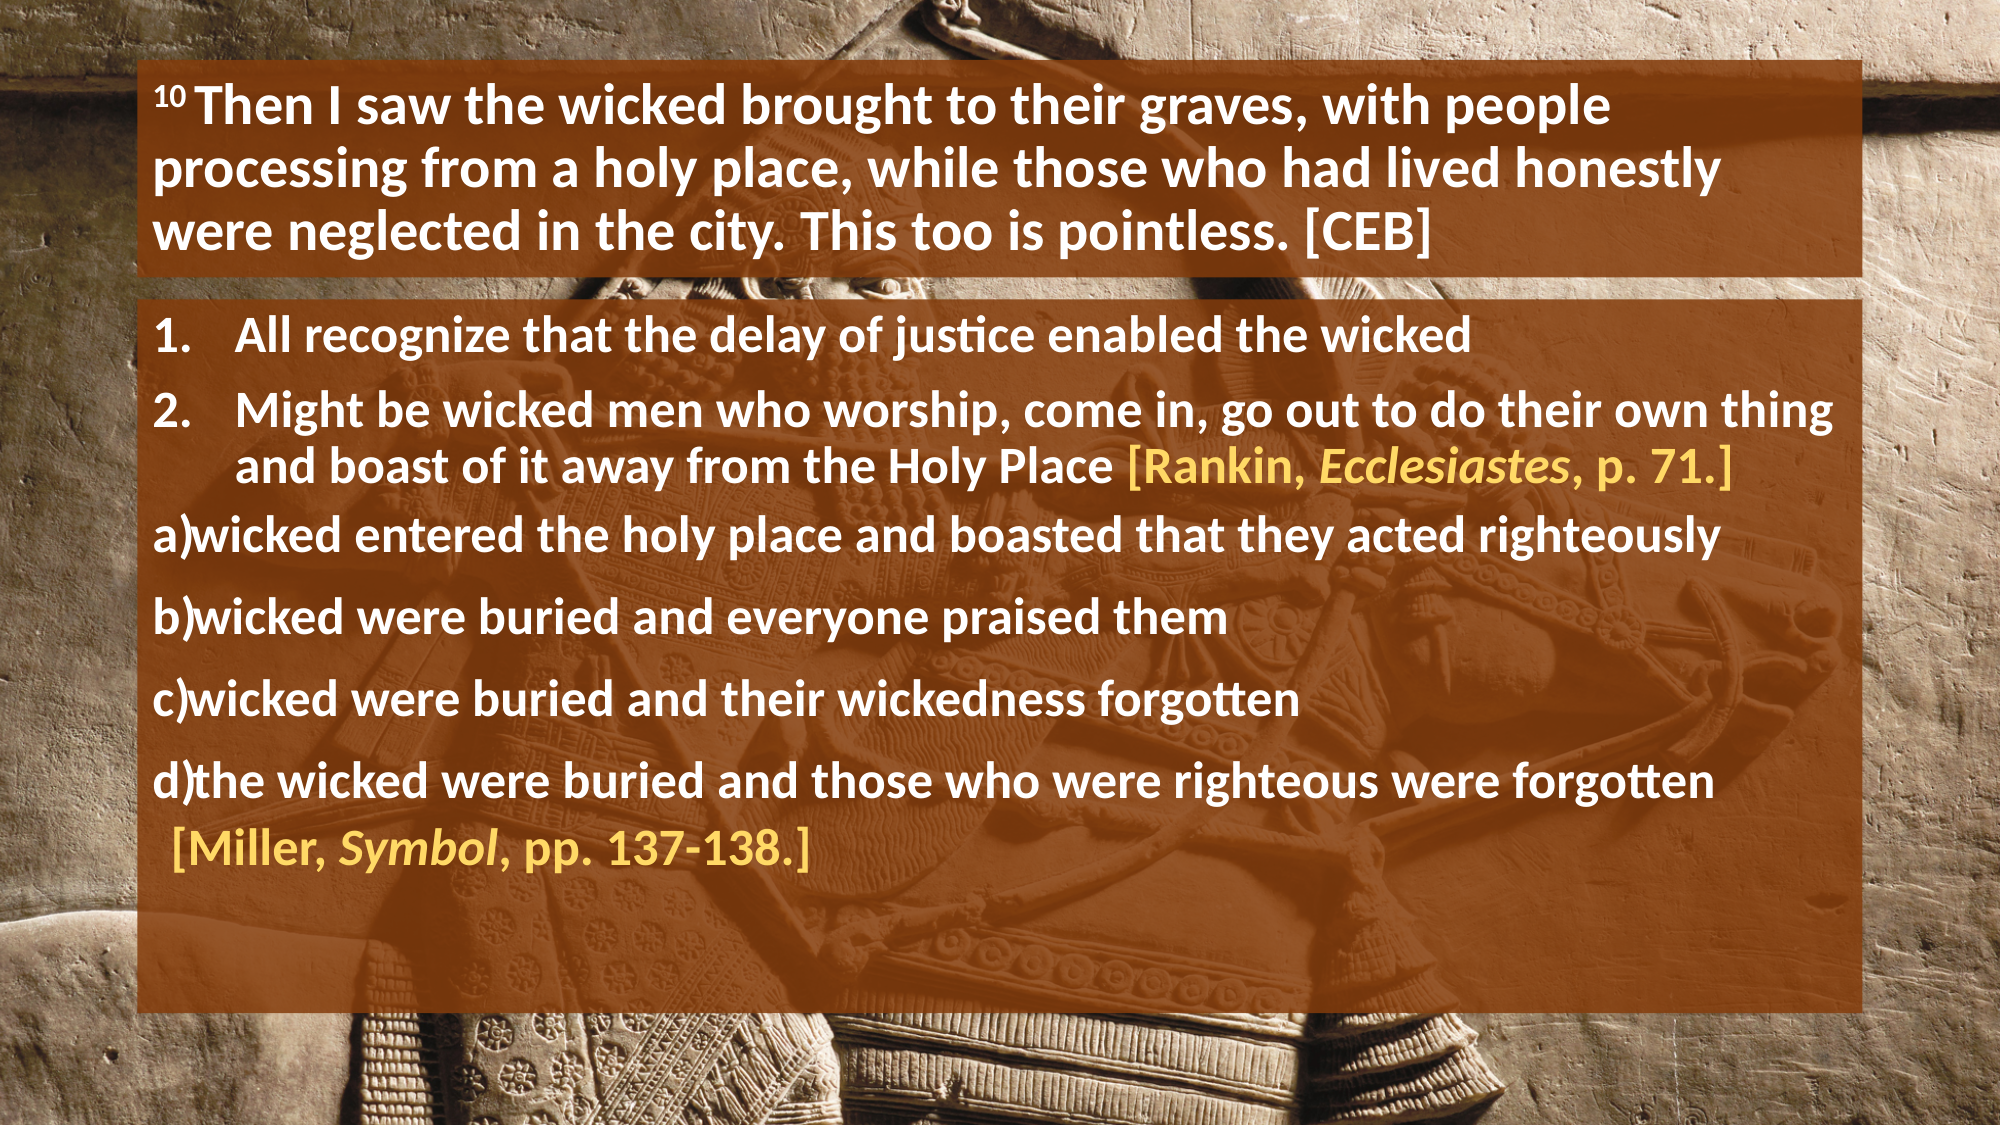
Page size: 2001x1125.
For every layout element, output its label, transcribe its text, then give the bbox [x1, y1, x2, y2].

list All recognize that the delay of justice enabled the wicked Might be wicked men who worship, come in, go out to do their own thing and boast of it away from the Holy Place [Rankin, Ecclesiastes, p. 71.] wicked entered the holy place and boasted that they acted righteously wicked were buried and everyone praised them wicked were buried and their wickedness forgotten the wicked were buried and those who were righteous were forgotten [Miller, Symbol, pp. 137-138.] [137, 299, 1863, 1014]
title 10 Then I saw the wicked brought to their graves, with people processing from a holy place, while those who had lived honestly were neglected in the city. This too is pointless. [CEB] [137, 59, 1863, 278]
picture [0, 0, 2000, 1125]
